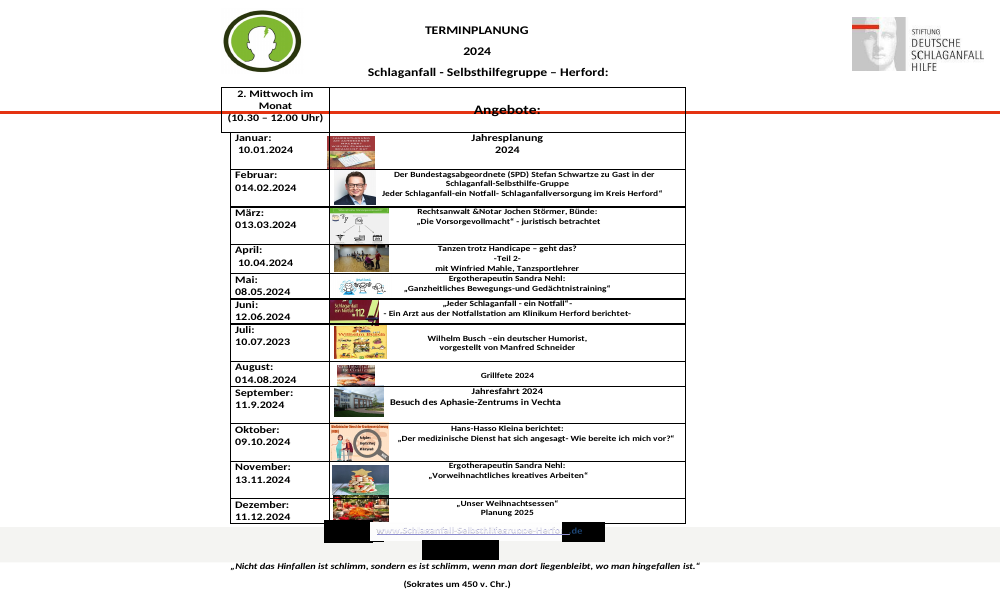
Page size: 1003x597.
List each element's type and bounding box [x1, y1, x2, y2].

text_box [213, 1, 702, 597]
picture [852, 17, 984, 71]
